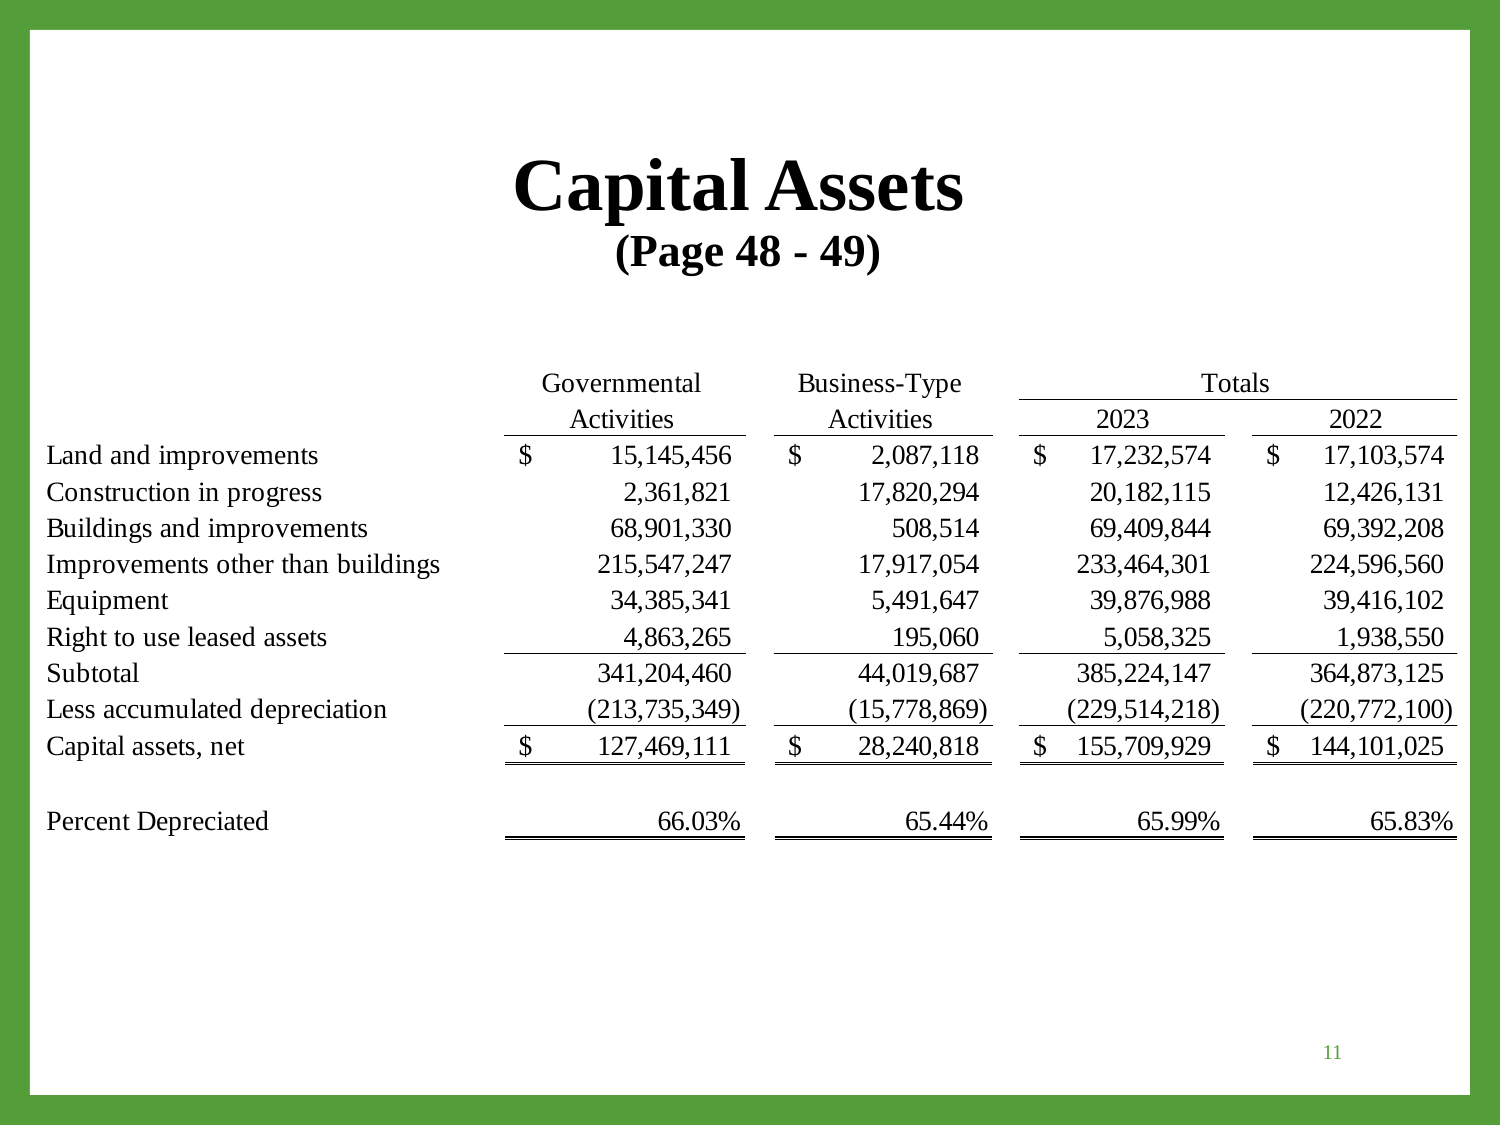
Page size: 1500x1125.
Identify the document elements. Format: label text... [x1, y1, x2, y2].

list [41, 362, 1459, 877]
slide_number 11 [1147, 1020, 1358, 1081]
title Capital Assets (Page 48 - 49) [140, 99, 1356, 323]
